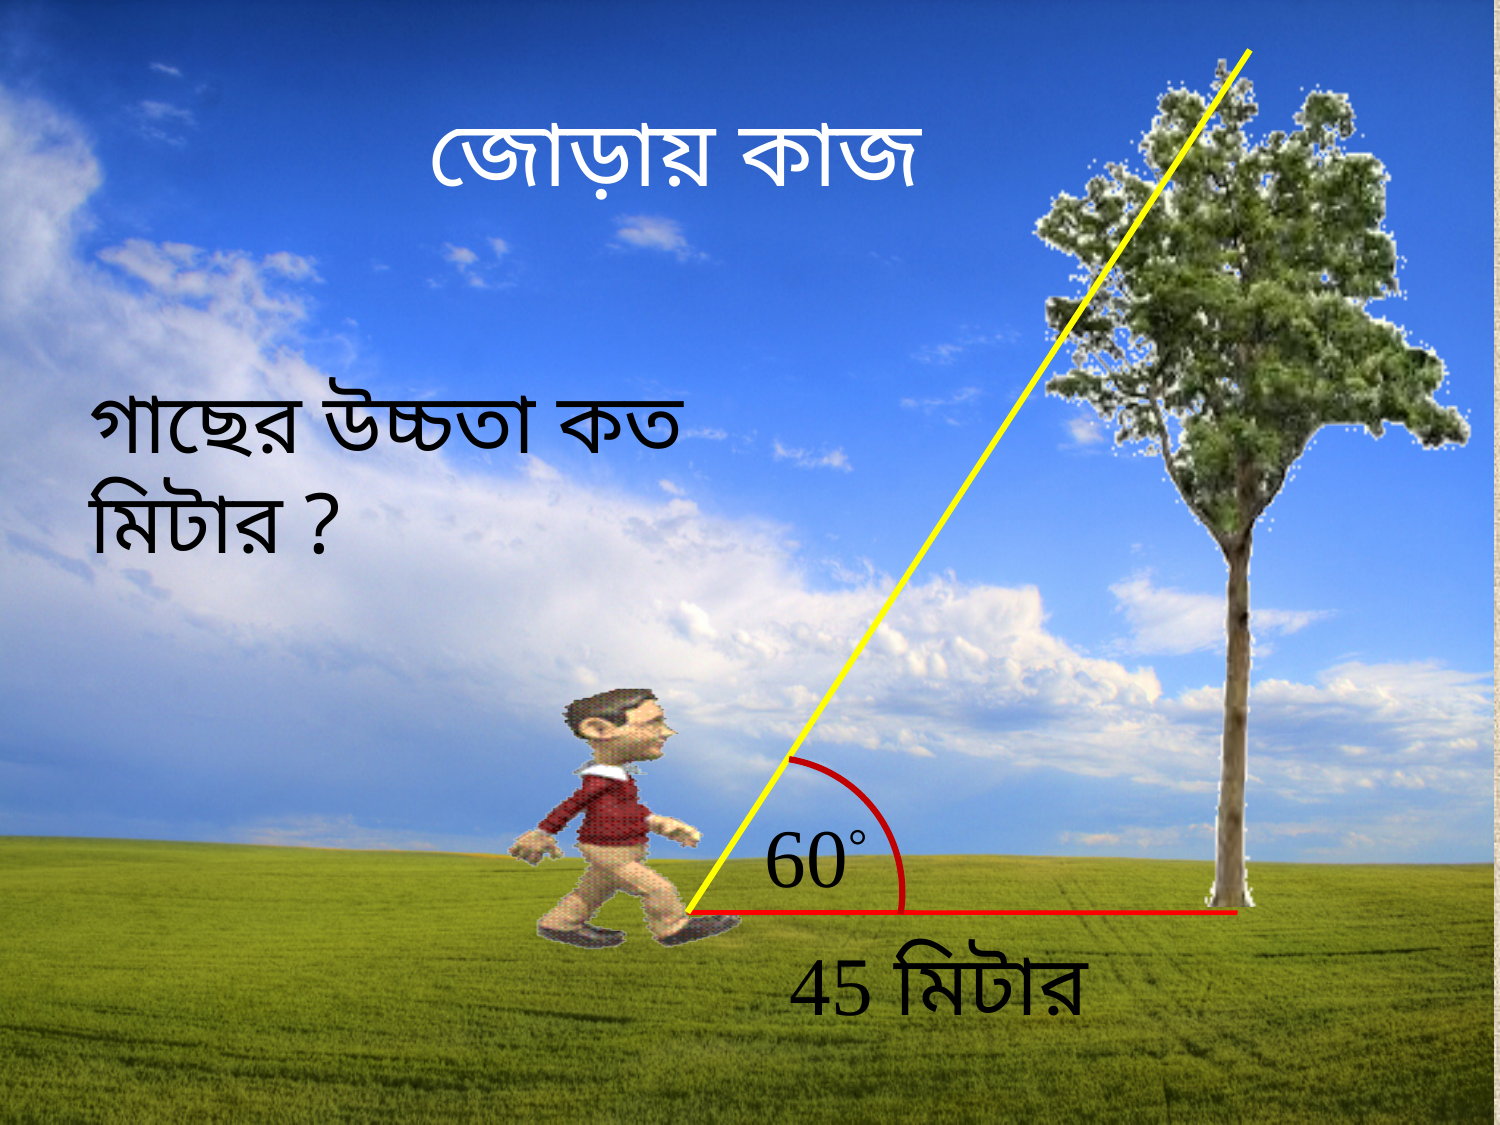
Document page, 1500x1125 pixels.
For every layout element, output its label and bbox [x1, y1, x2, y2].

picture [1494, 0, 1500, 1125]
picture [506, 687, 745, 951]
text_box [0, 0, 1494, 1125]
text_box [537, 199, 1401, 763]
